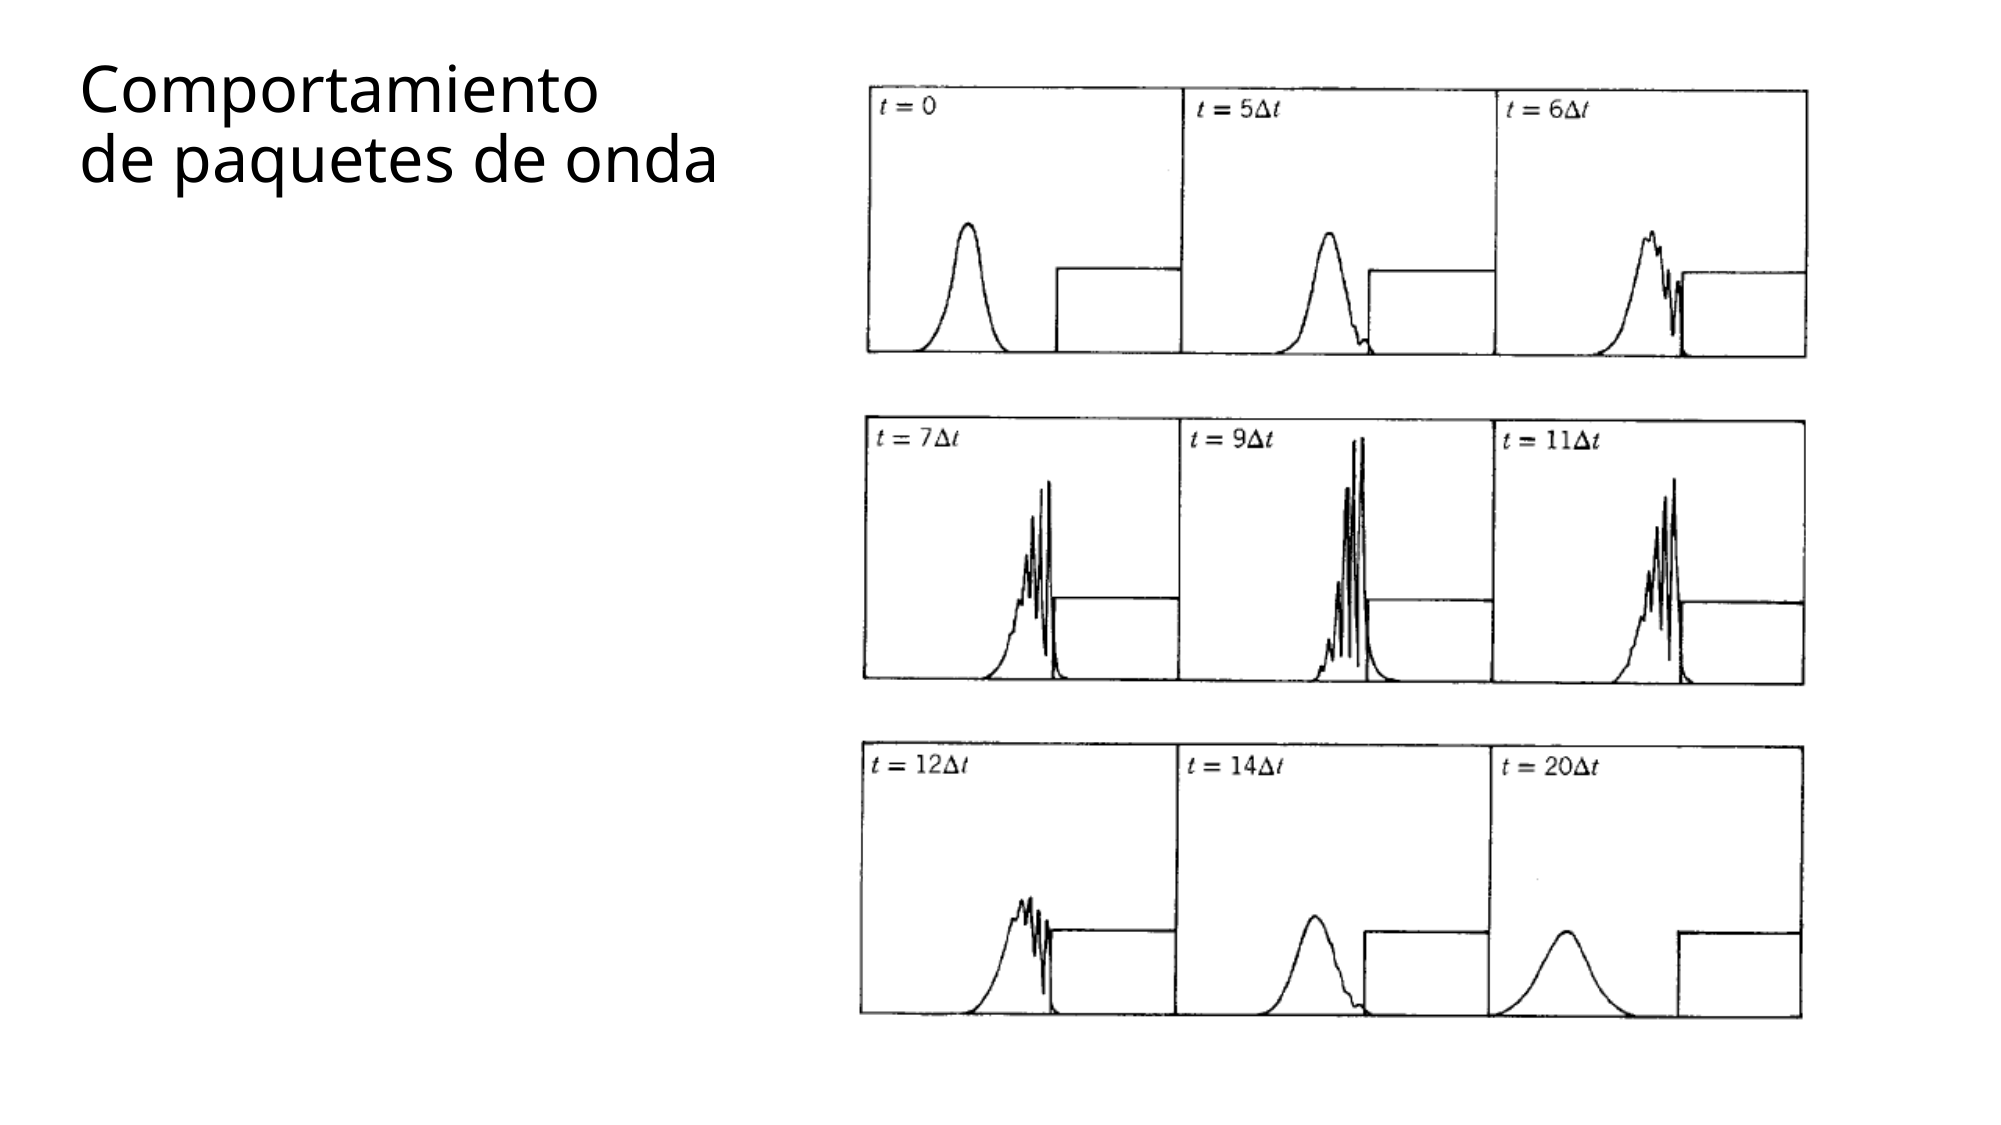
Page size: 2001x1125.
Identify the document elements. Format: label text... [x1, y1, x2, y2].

text_box Comportamiento de paquetes de onda [64, 49, 739, 252]
picture [838, 57, 1831, 1029]
